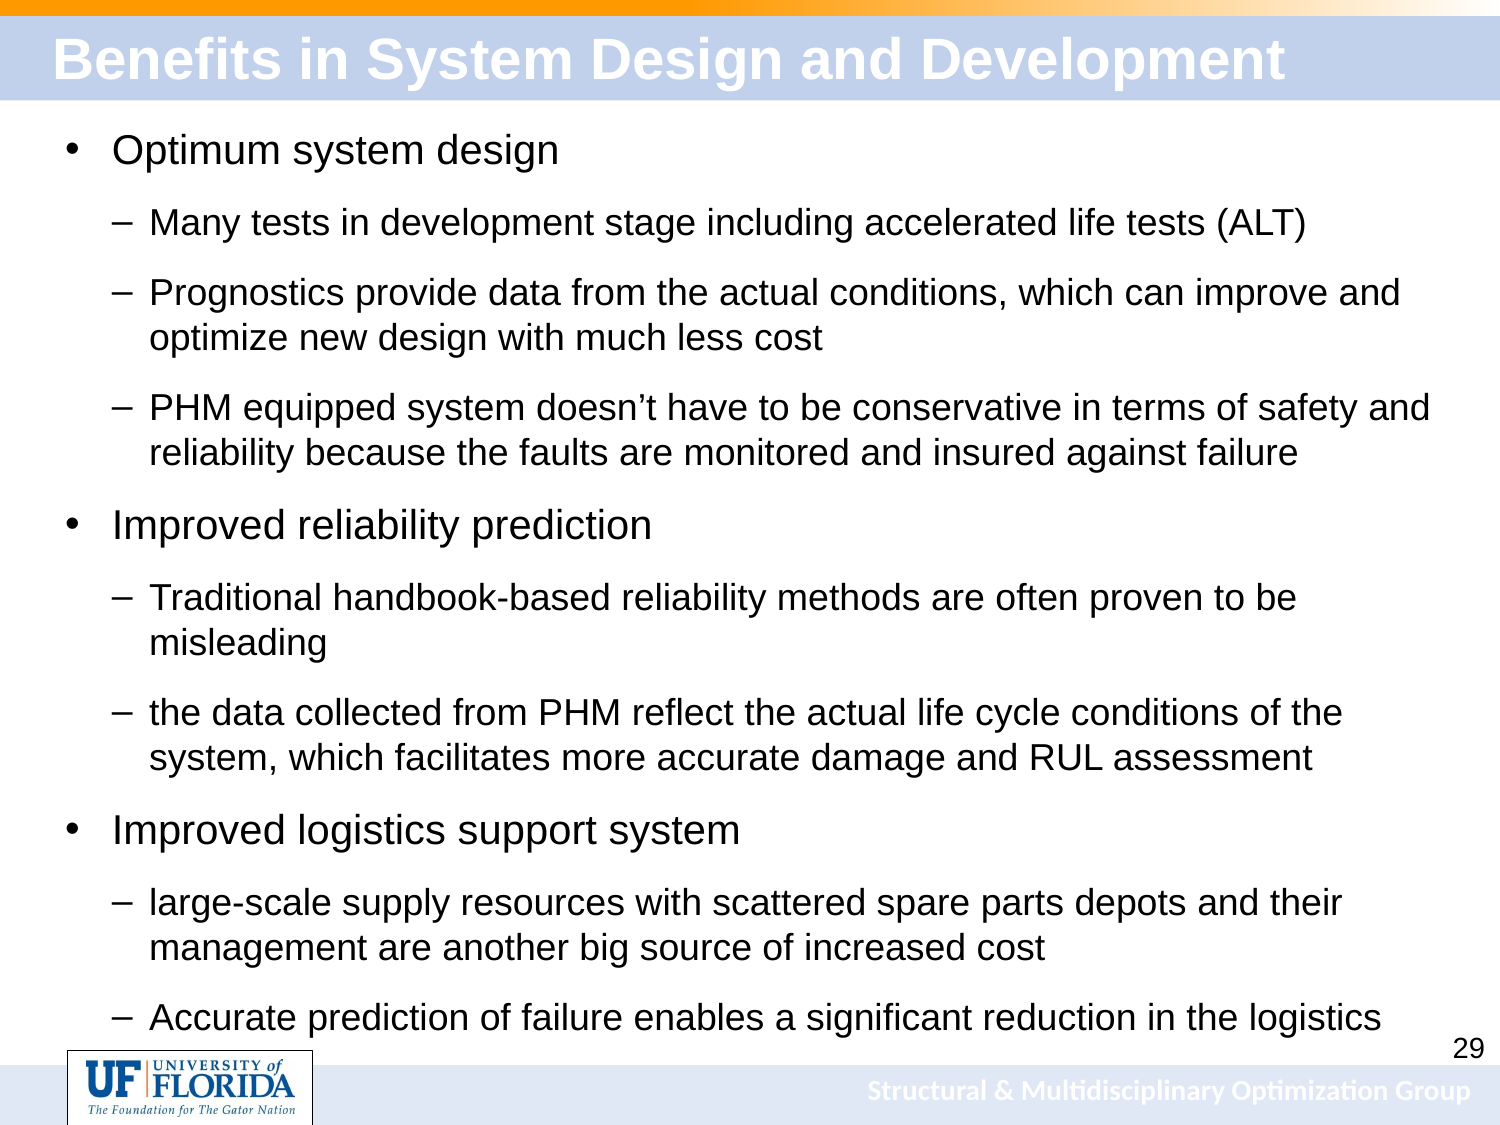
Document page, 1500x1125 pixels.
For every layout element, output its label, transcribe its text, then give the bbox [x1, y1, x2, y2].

picture [86, 1059, 295, 1117]
list Optimum system design Many tests in development stage including accelerated life tests (ALT) Prognostics provide data from the actual conditions, which can improve and optimize new design with much less cost PHM equipped system doesn’t have to be conservative in terms of safety and reliability because the faults are monitored and insured against failure Improved reliability prediction Traditional handbook-based reliability methods are often proven to be misleading the data collected from PHM reflect the actual life cycle conditions of the system, which facilitates more accurate damage and RUL assessment Improved logistics support system large-scale supply resources with scattered spare parts depots and their management are another big source of increased cost Accurate prediction of failure enables a significant reduction in the logistics [50, 115, 1450, 1050]
title Benefits in System Design and Development [37, 12, 1450, 101]
